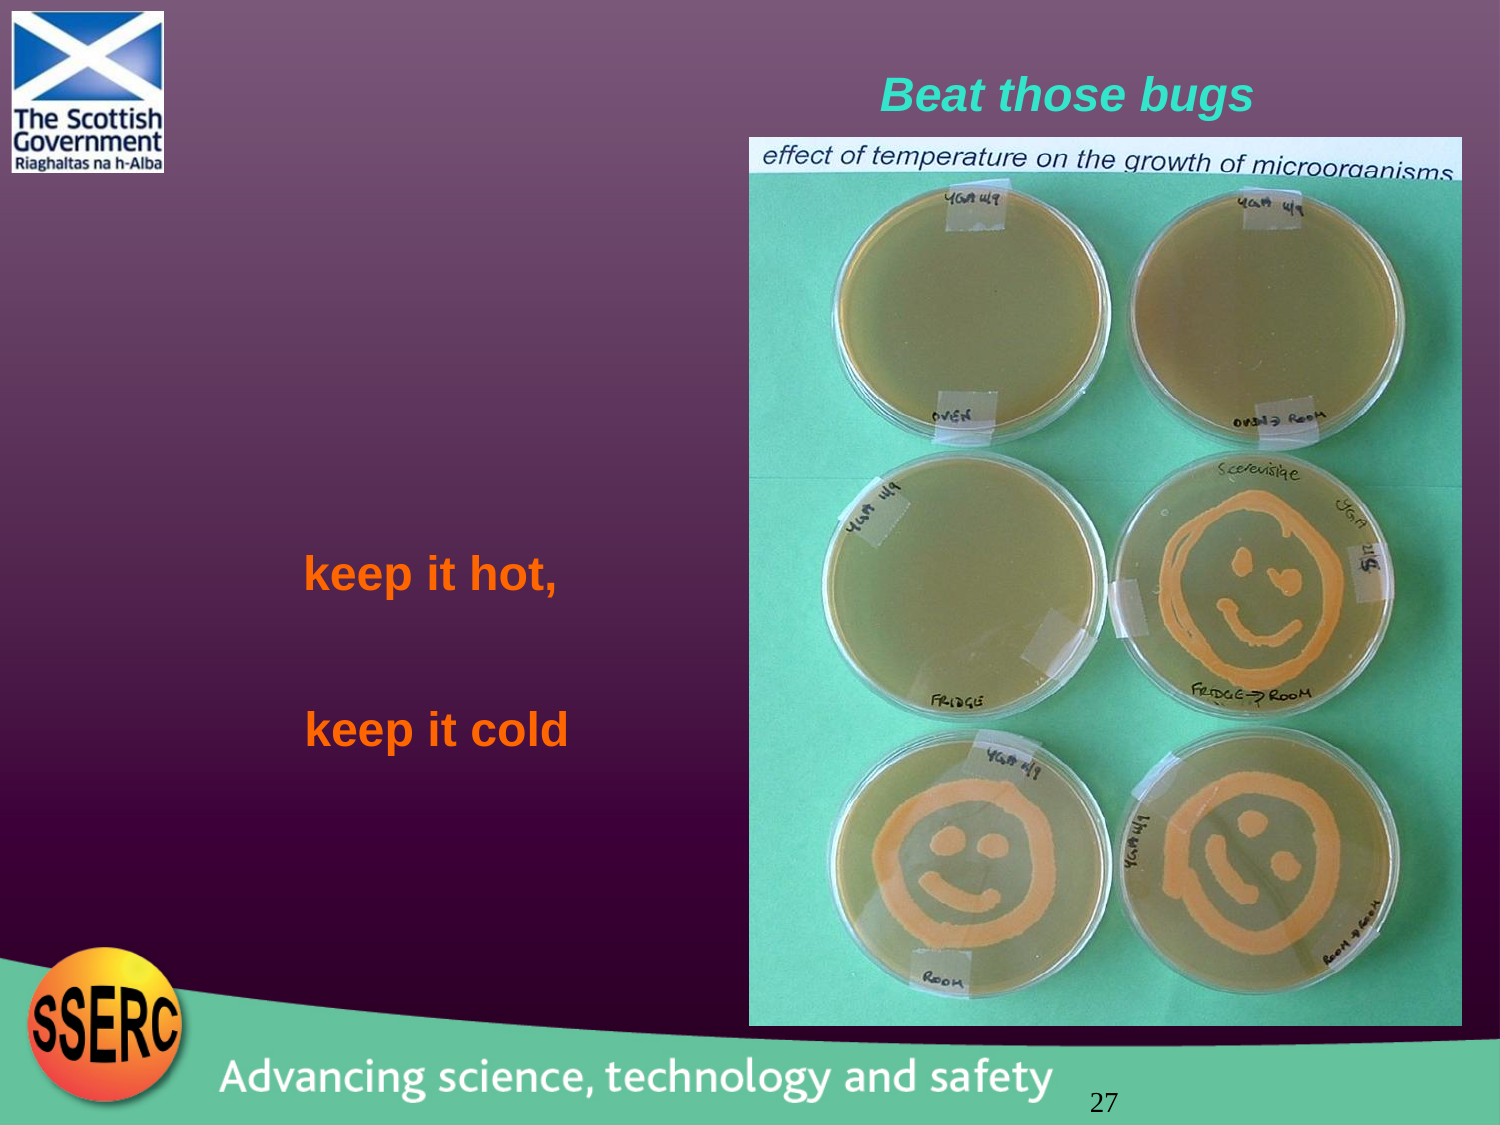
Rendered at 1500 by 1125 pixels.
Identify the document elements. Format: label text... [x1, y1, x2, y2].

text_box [162, 136, 1462, 1027]
text_box Beat those bugs [864, 0, 1270, 129]
slide_number 27 [1074, 1042, 1425, 1103]
picture [0, 0, 1500, 1125]
